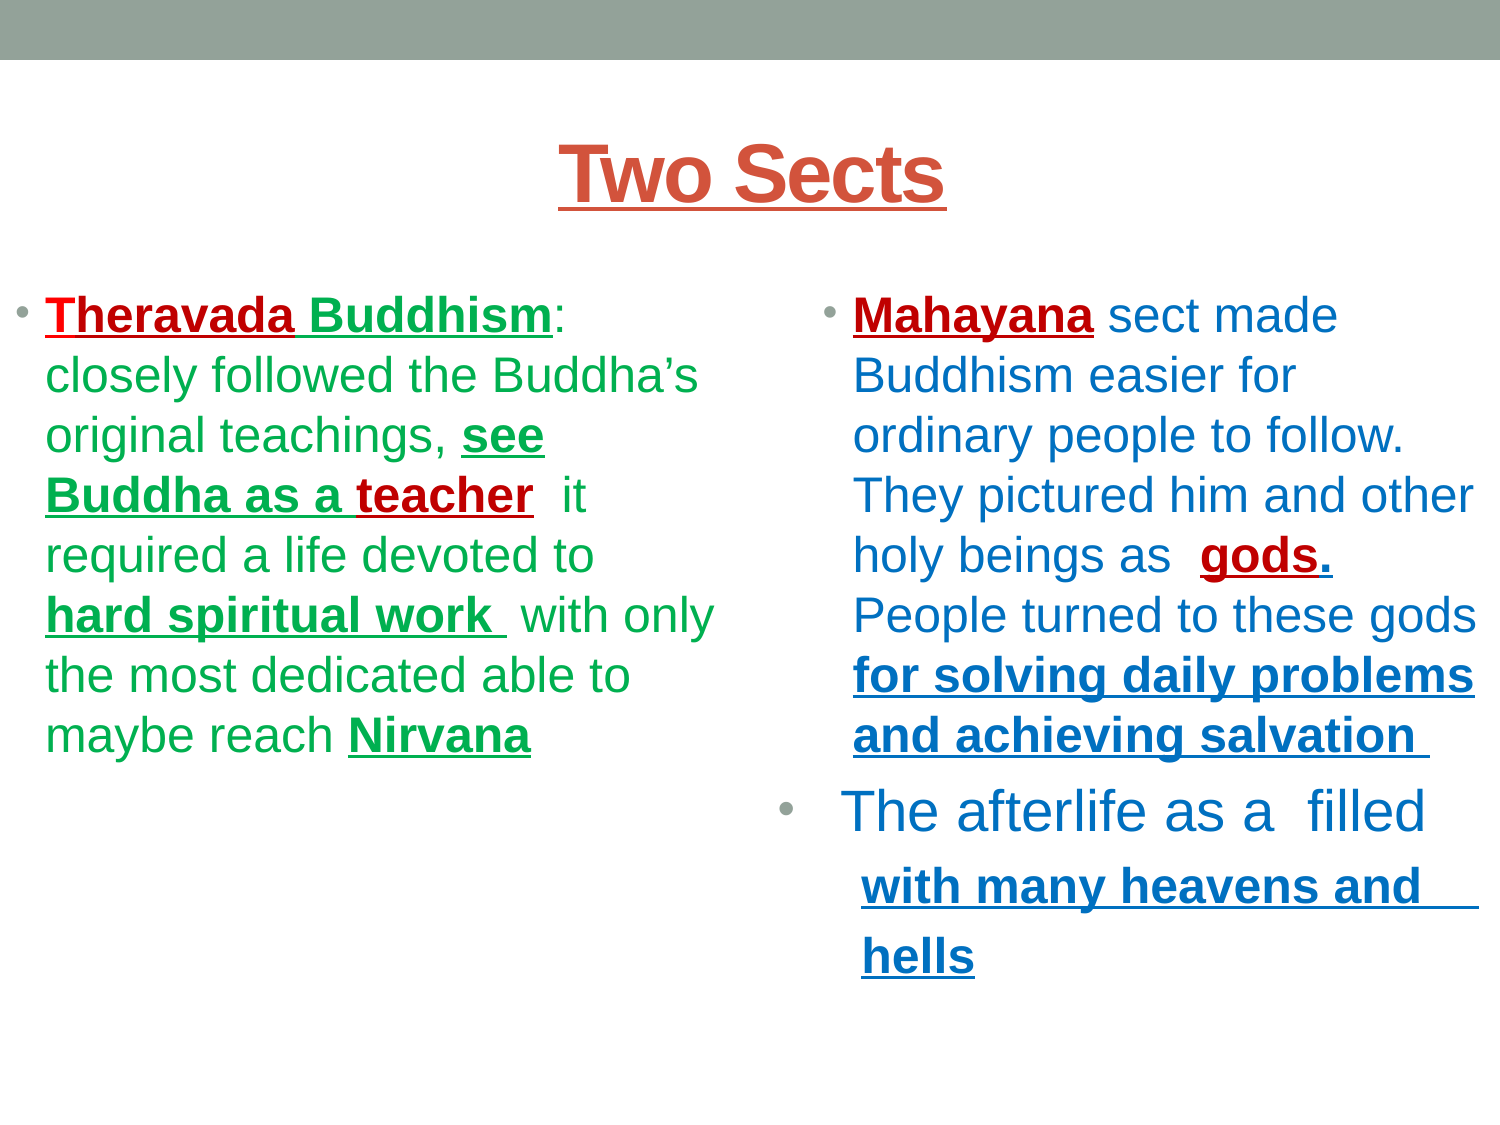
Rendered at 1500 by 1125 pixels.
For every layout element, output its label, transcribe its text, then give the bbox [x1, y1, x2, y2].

title Two Sects [75, 87, 1425, 250]
list Mahayana sect made Buddhism easier for ordinary people to follow. They pictured him and other holy beings as gods. People turned to these gods for solving daily problems and achieving salvation The afterlife as a filled with many heavens and hells [762, 274, 1500, 1125]
list Theravada Buddhism: closely followed the Buddha’s original teachings, see Buddha as a teacher it required a life devoted to hard spiritual work with only the most dedicated able to maybe reach Nirvana [0, 274, 738, 1125]
